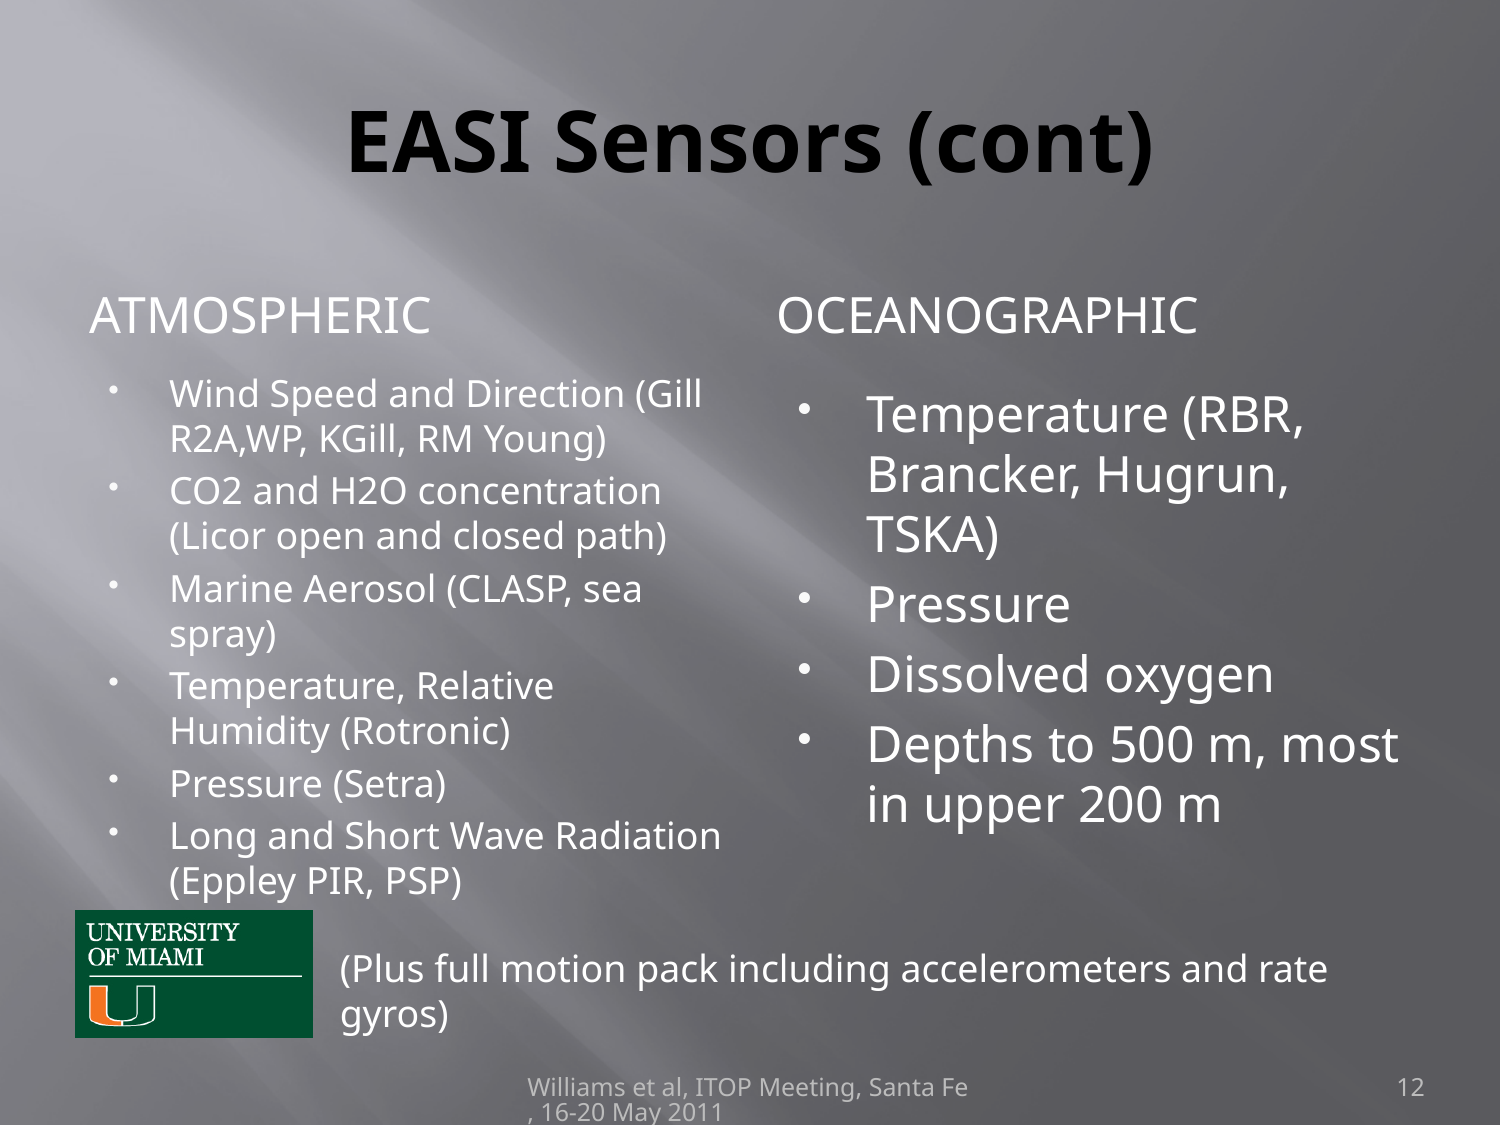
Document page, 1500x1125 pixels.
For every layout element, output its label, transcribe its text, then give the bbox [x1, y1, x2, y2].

list Oceanographic [761, 251, 1425, 375]
list Temperature (RBR, Brancker, Hugrun, TSKA) Pressure Dissolved oxygen Depths to 500 m, most in upper 200 m [761, 375, 1425, 913]
footer Williams et al, ITOP Meeting, Santa Fe, 16-20 May 2011 [512, 1052, 988, 1113]
slide_number 12 [1299, 1052, 1425, 1113]
picture [75, 913, 313, 1038]
list Atmospheric [75, 251, 738, 362]
text_box (Plus full motion pack including accelerometers and rate gyros) [324, 937, 1461, 1043]
list Wind Speed and Direction (Gill R2A,WP, KGill, RM Young) CO2 and H2O concentration (Licor open and closed path) Marine Aerosol (CLASP, sea spray) Temperature, Relative Humidity (Rotronic) Pressure (Setra) Long and Short Wave Radiation (Eppley PIR, PSP) [75, 362, 738, 913]
title EASI Sensors (cont) [75, 44, 1425, 233]
